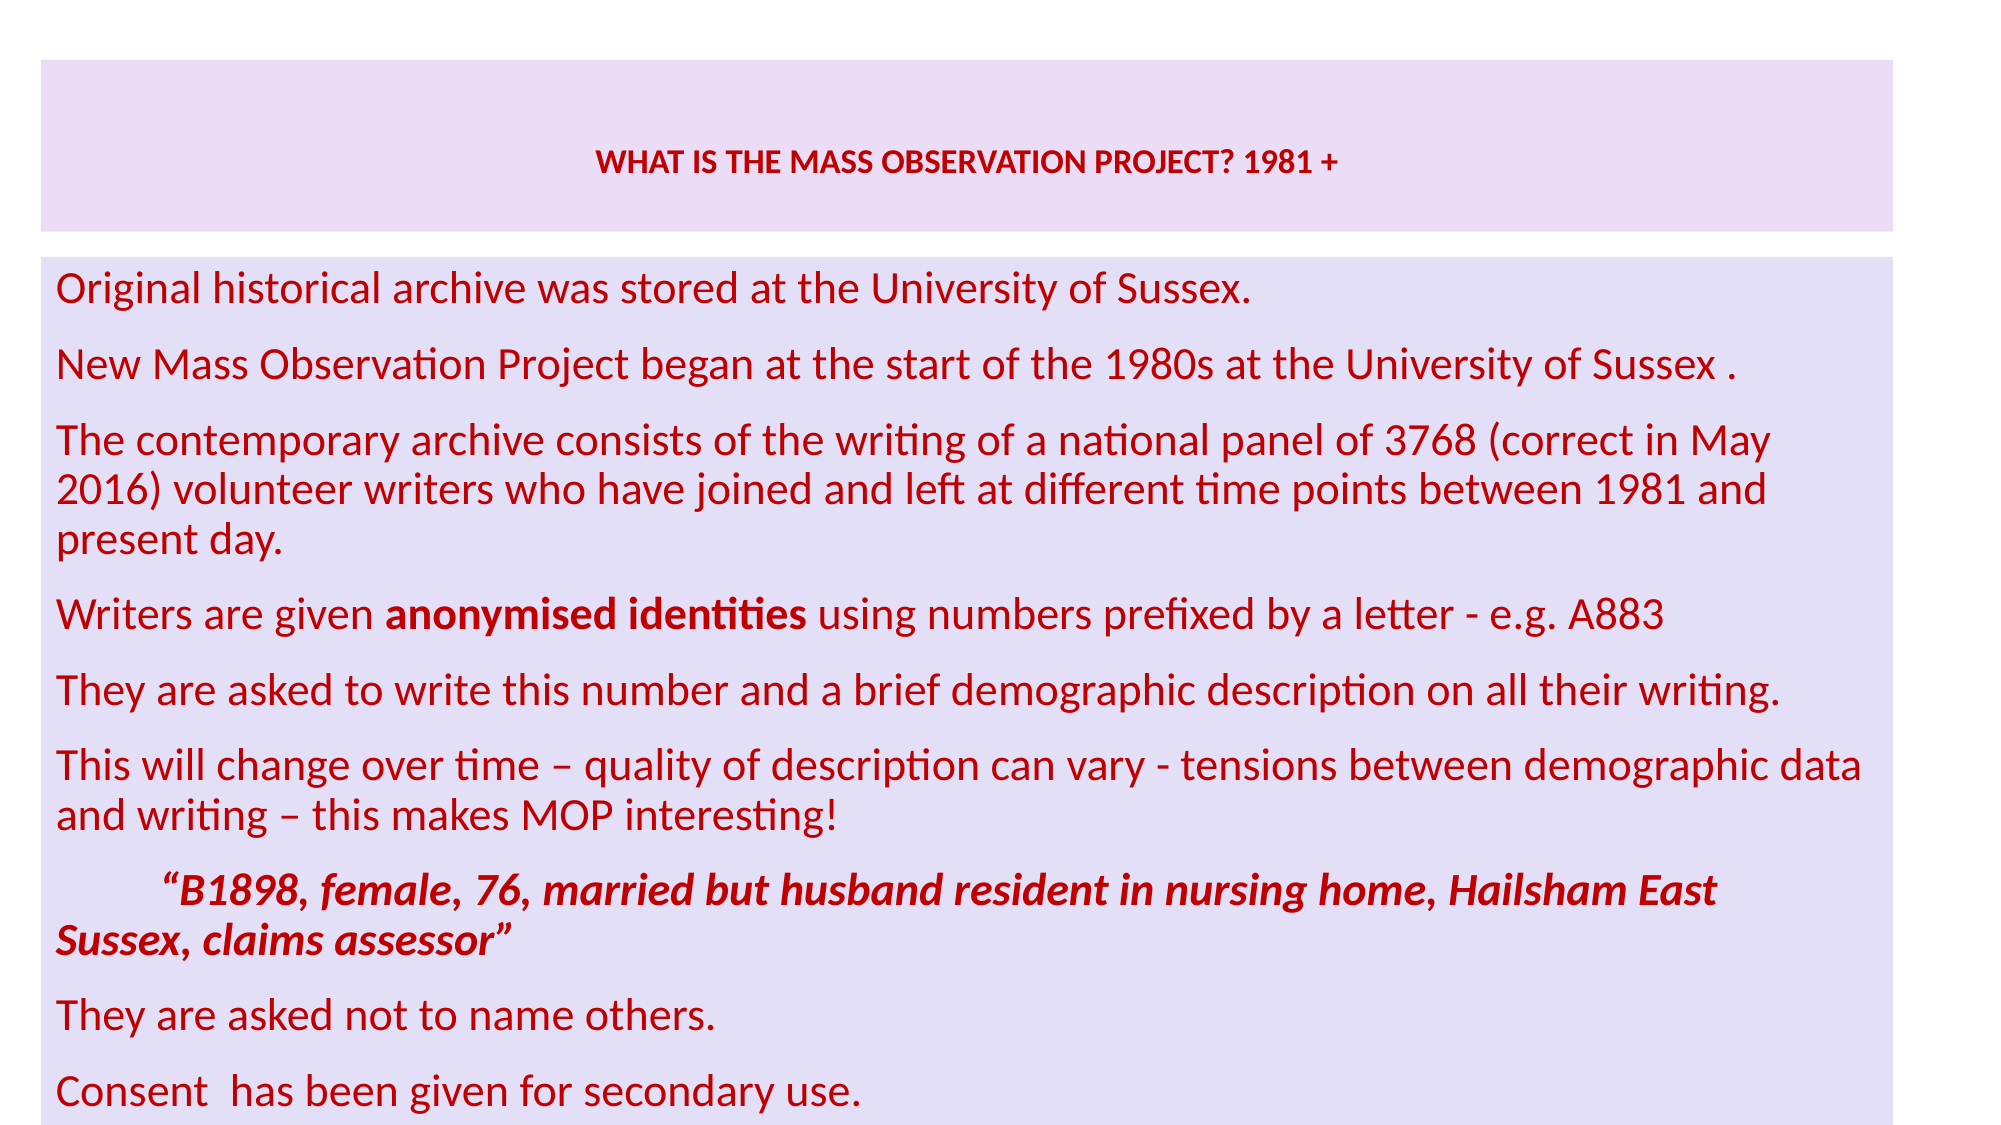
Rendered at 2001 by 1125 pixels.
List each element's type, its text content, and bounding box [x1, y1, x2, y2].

list Original historical archive was stored at the University of Sussex. New Mass Observation Project began at the start of the 1980s at the University of Sussex . The contemporary archive consists of the writing of a national panel of 3768 (correct in May 2016) volunteer writers who have joined and left at different time points between 1981 and present day. Writers are given anonymised identities using numbers prefixed by a letter - e.g. A883 They are asked to write this number and a brief demographic description on all their writing. This will change over time – quality of description can vary - tensions between demographic data and writing – this makes MOP interesting! “B1898, female, 76, married but husband resident in nursing home, Hailsham East Sussex, claims assessor” They are asked not to name others. Consent has been given for secondary use. [40, 256, 1894, 1125]
title WHAT IS THE MASS OBSERVATION PROJECT? 1981 + [40, 59, 1894, 232]
